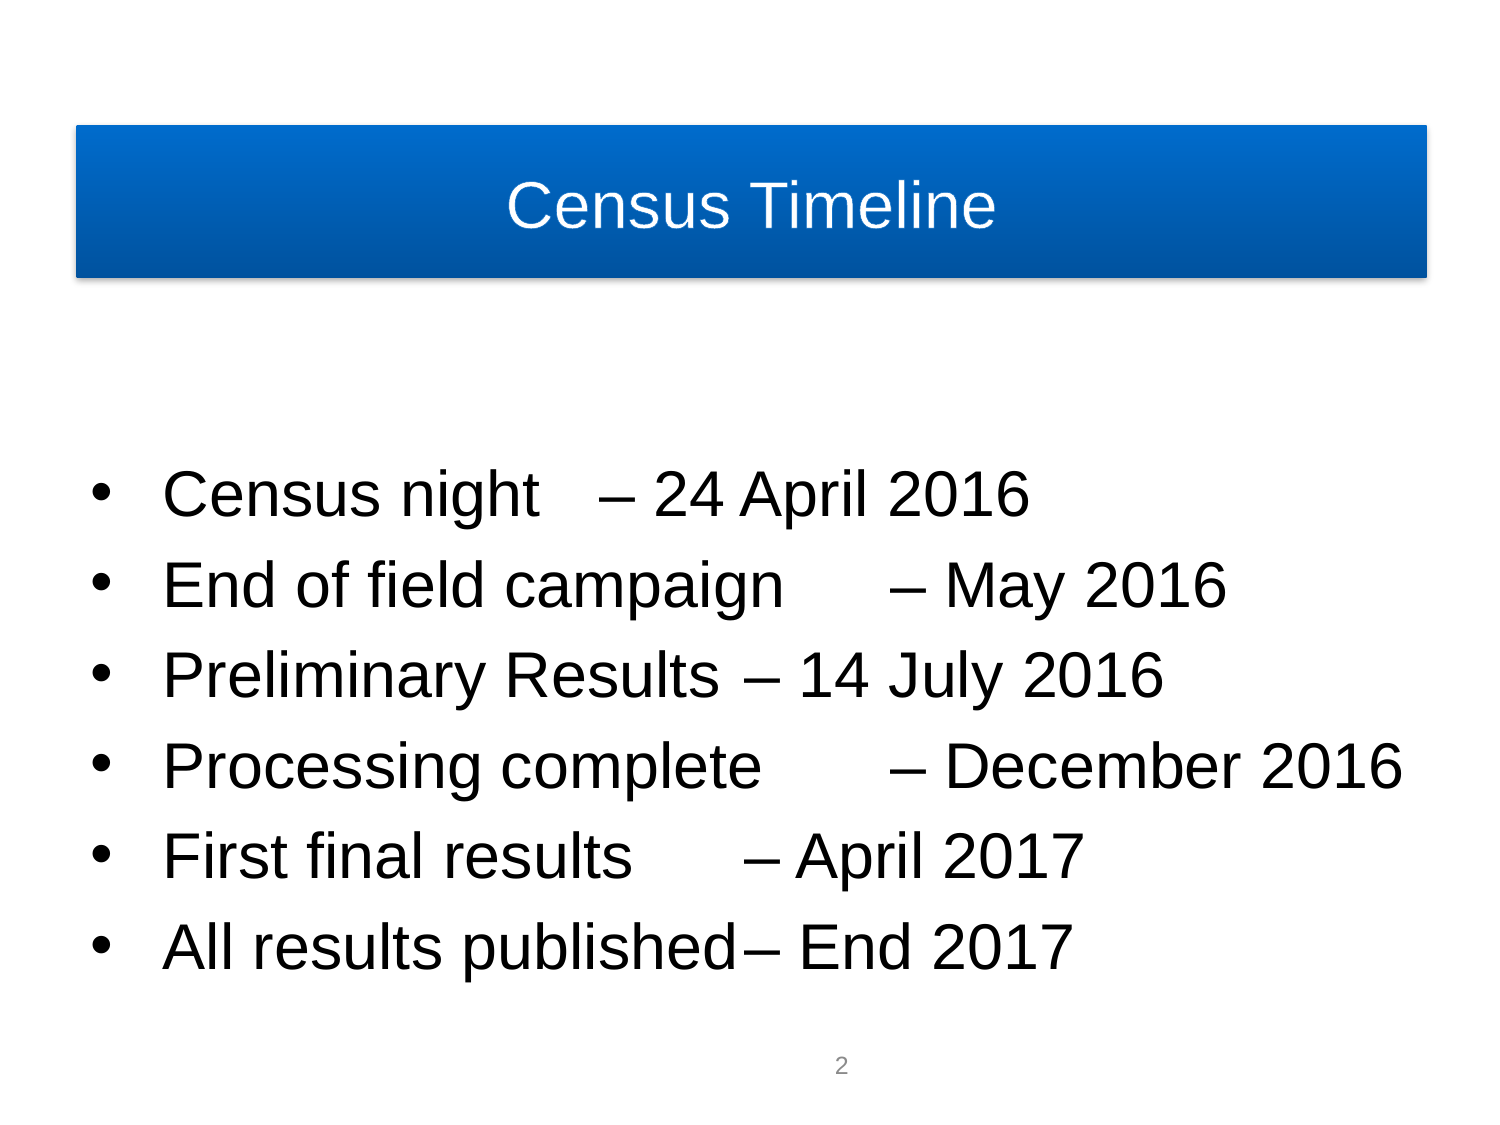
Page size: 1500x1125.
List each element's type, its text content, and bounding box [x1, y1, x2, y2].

text_box Census Timeline [76, 125, 1427, 278]
list Census night – 24 April 2016 End of field campaign – May 2016 Preliminary Results – 14 July 2016 Processing complete – December 2016 First final results – April 2017 All results published – End 2017 [75, 444, 1425, 1005]
slide_number 2 [513, 1035, 864, 1095]
